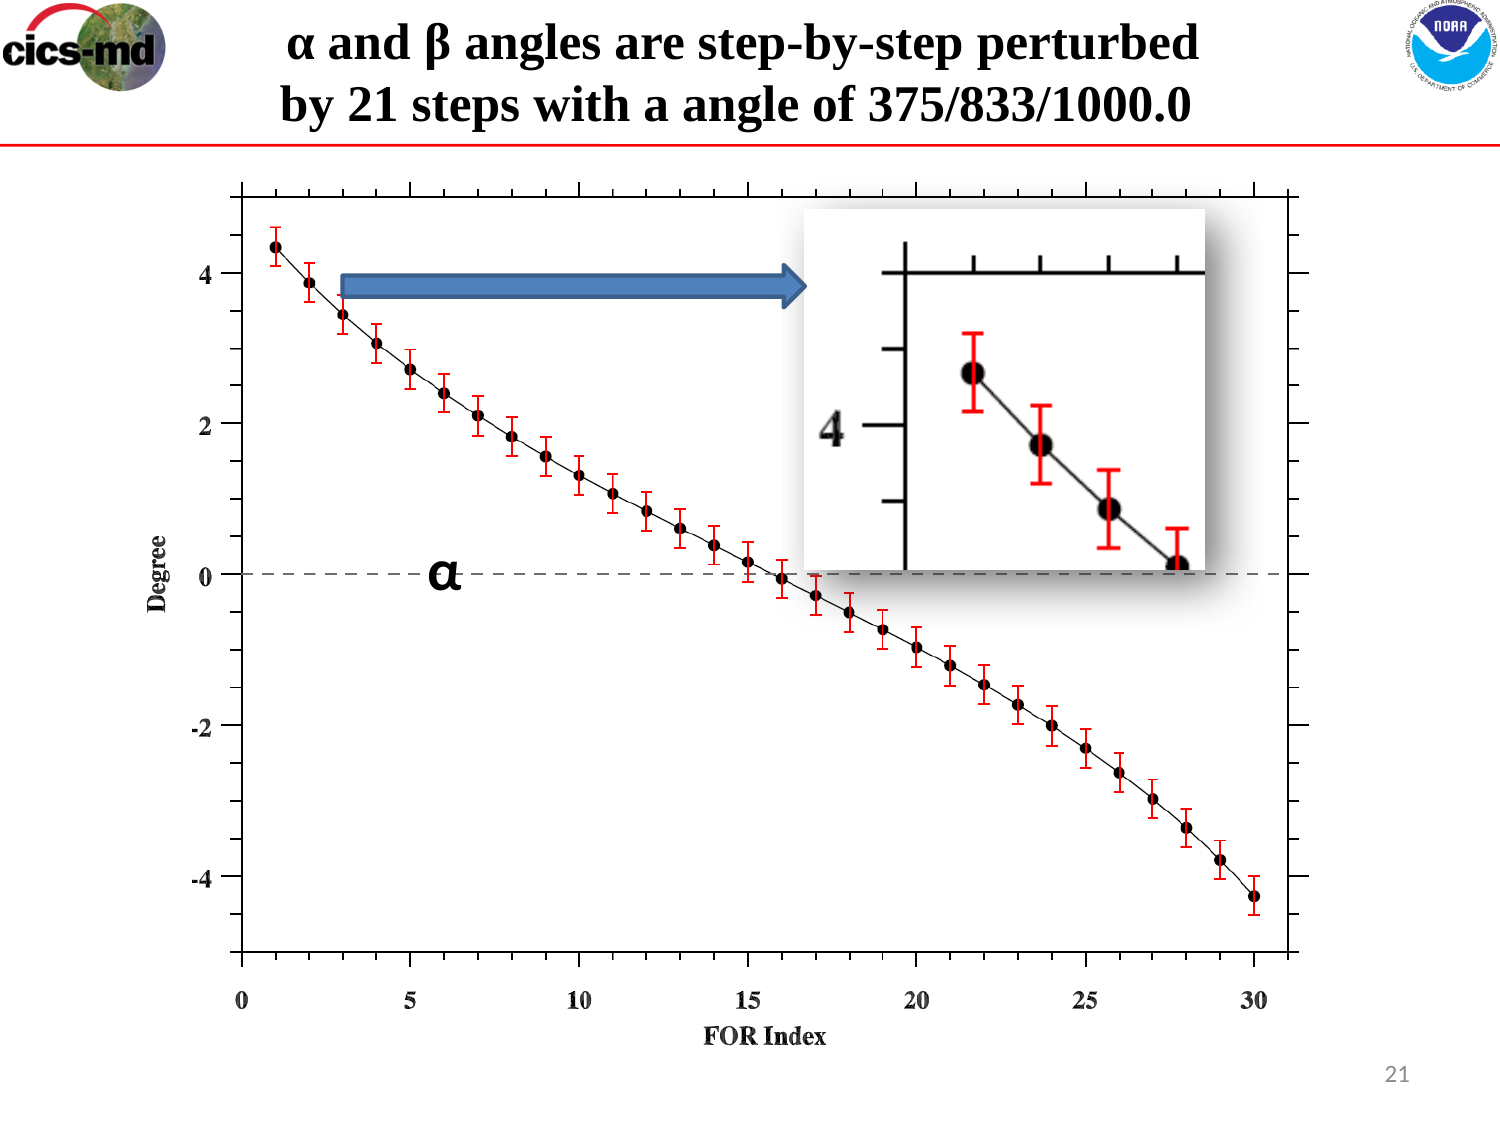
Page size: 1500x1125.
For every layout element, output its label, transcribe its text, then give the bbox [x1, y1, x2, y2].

title α and β angles are step-by-step perturbed by 21 steps with a angle of 375/833/1000.0 [75, 0, 1425, 140]
picture [135, 165, 1331, 1056]
picture [1425, 0, 1498, 92]
picture [3, 3, 75, 92]
slide_number 21 [1074, 1042, 1425, 1103]
